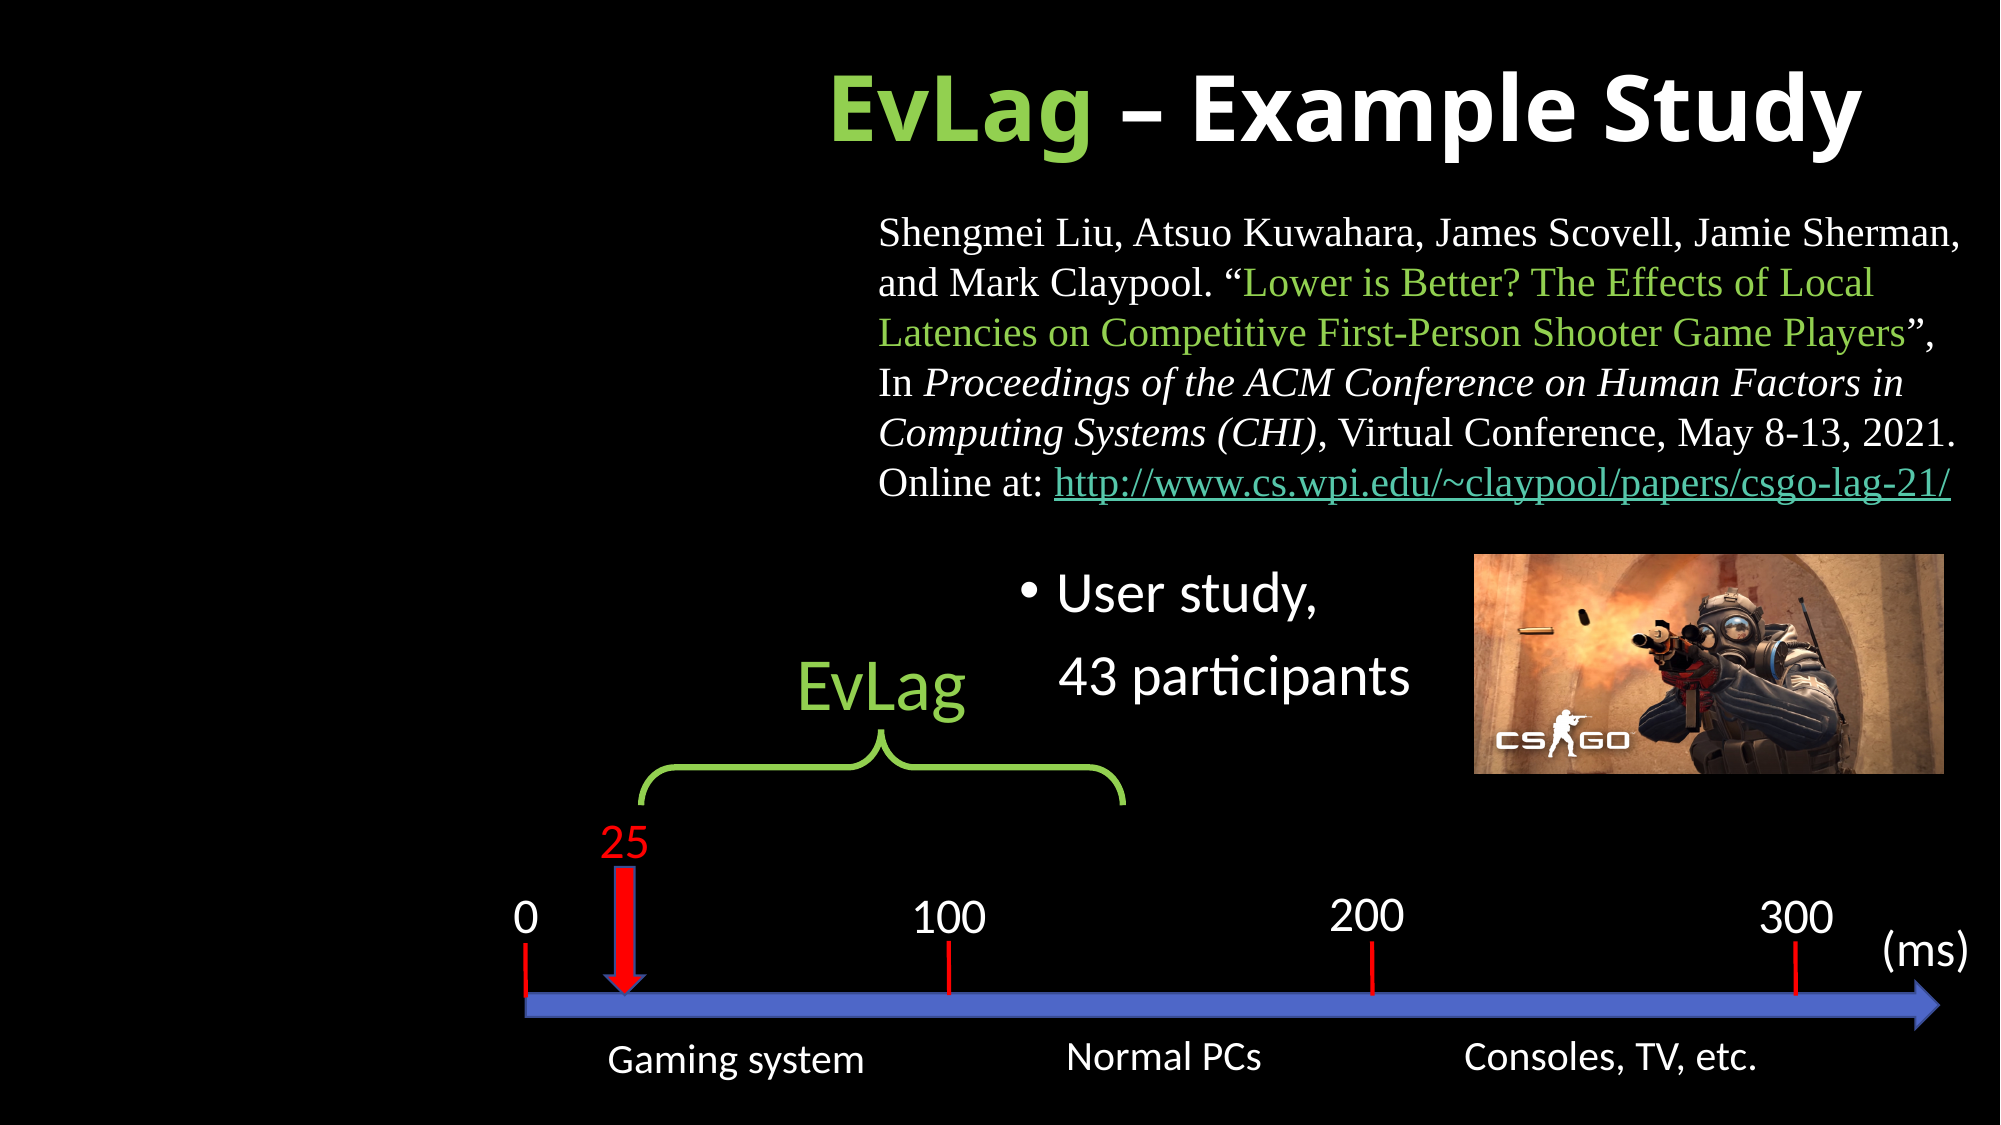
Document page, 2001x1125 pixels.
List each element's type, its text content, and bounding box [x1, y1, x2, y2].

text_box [641, 628, 1123, 806]
list User study, 43 participants [1004, 554, 1914, 801]
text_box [498, 801, 1987, 1091]
text_box Shengmei Liu, Atsuo Kuwahara, James Scovell, Jamie Sherman, and Mark Claypool. “Lower is Better? The Effects of Local Latencies on Competitive First-Person Shooter Game Players”, In Proceedings of the ACM Conference on Human Factors in Computing Systems (CHI), Virtual Conference, May 8-13, 2021. Online at: http://www.cs.wpi.edu/~claypool/papers/csgo-lag-21/ [863, 196, 1978, 512]
picture [1474, 554, 1944, 774]
title EvLag – Example Study [259, 3, 1903, 221]
